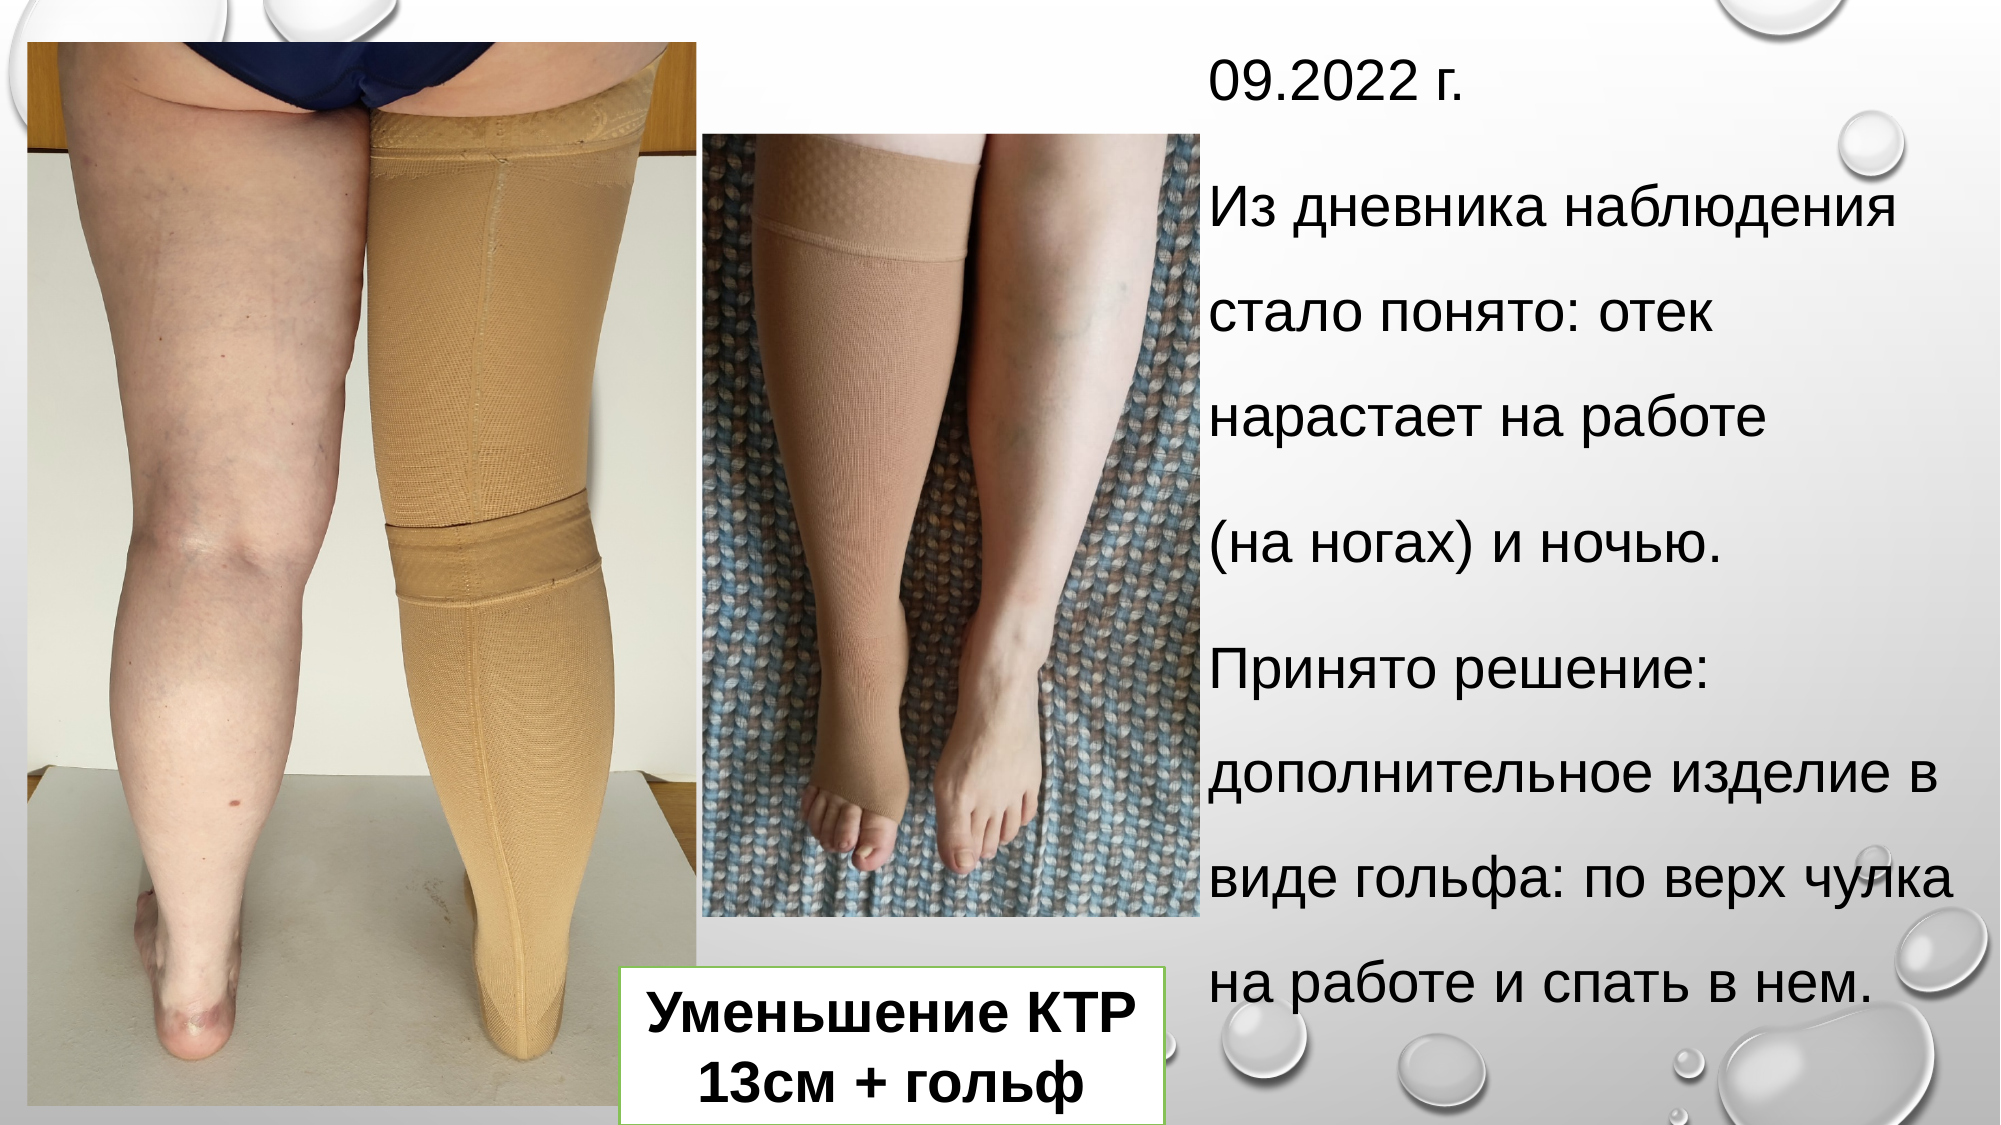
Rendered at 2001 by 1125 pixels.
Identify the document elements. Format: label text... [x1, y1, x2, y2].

picture [0, 0, 2000, 1125]
text_box Уменьшение КТР 13см + гольф [618, 966, 1166, 1125]
list 09.2022 г. Из дневника наблюдения стало понято: отек нарастает на работе (на ногах) и ночью. Принято решение: дополнительное изделие в виде гольфа: по верх чулка на работе и спать в нем. [1193, 0, 2000, 1096]
